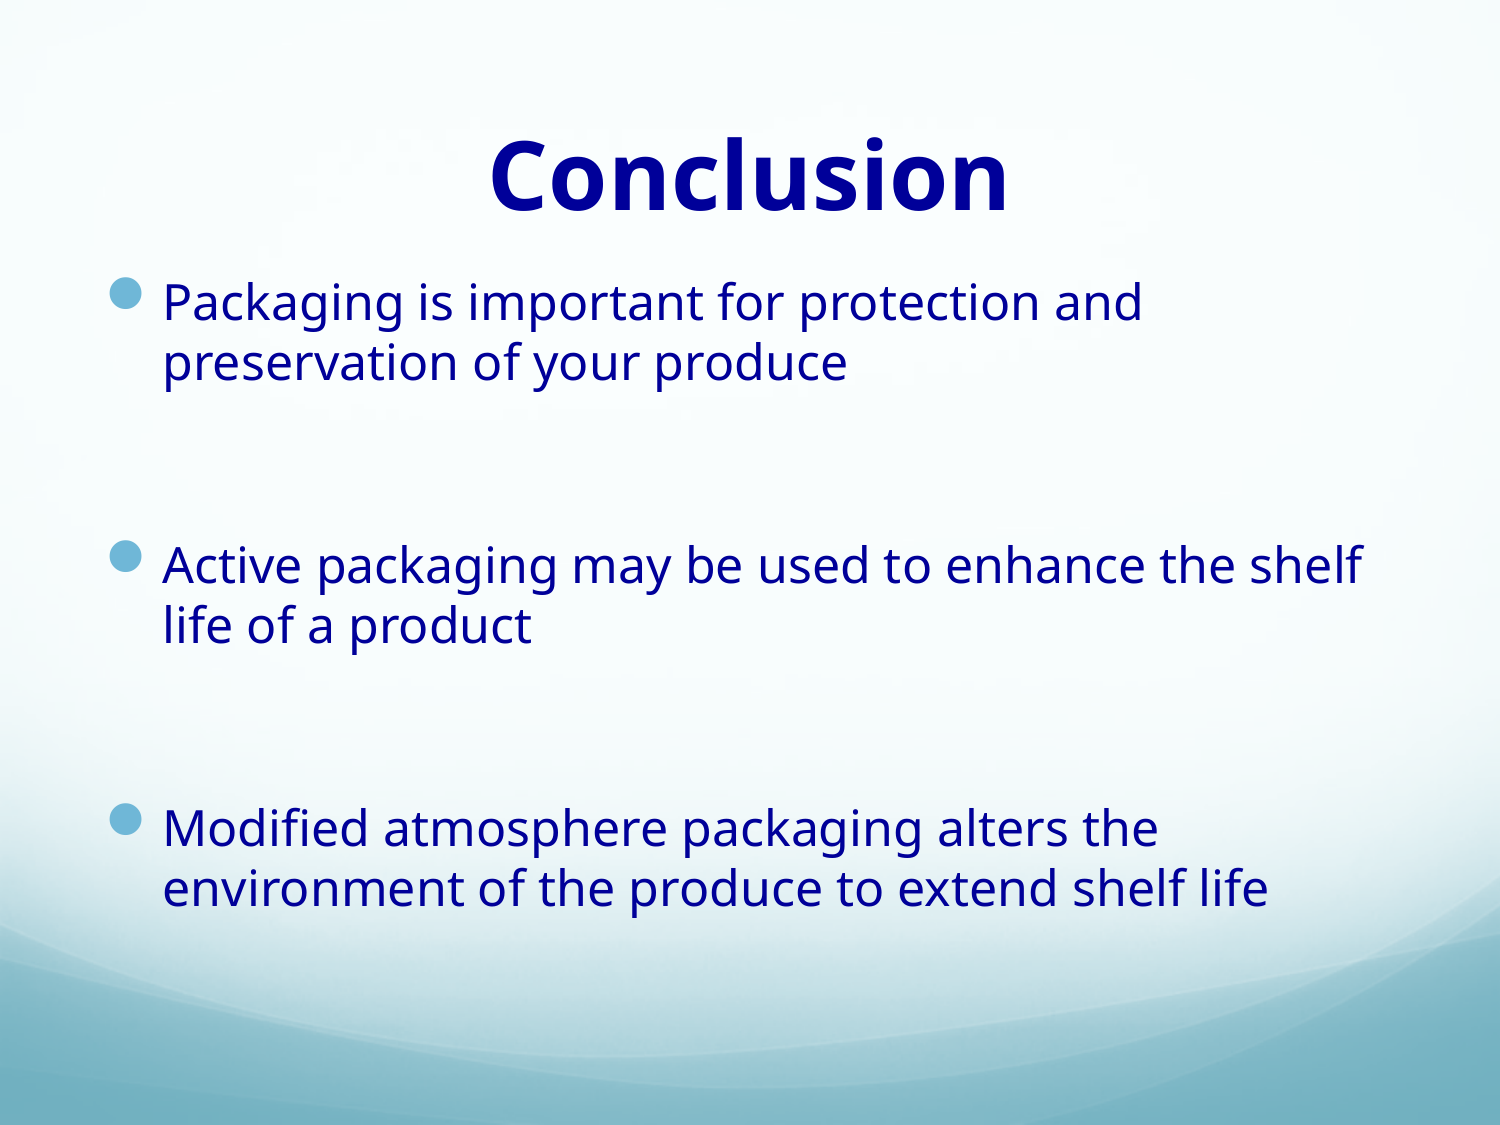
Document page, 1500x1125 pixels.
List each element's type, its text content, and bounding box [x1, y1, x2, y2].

list Packaging is important for protection and preservation of your produce Active packaging may be used to enhance the shelf life of a product Modified atmosphere packaging alters the environment of the produce to extend shelf life [90, 262, 1410, 975]
title Conclusion [90, 17, 1410, 237]
